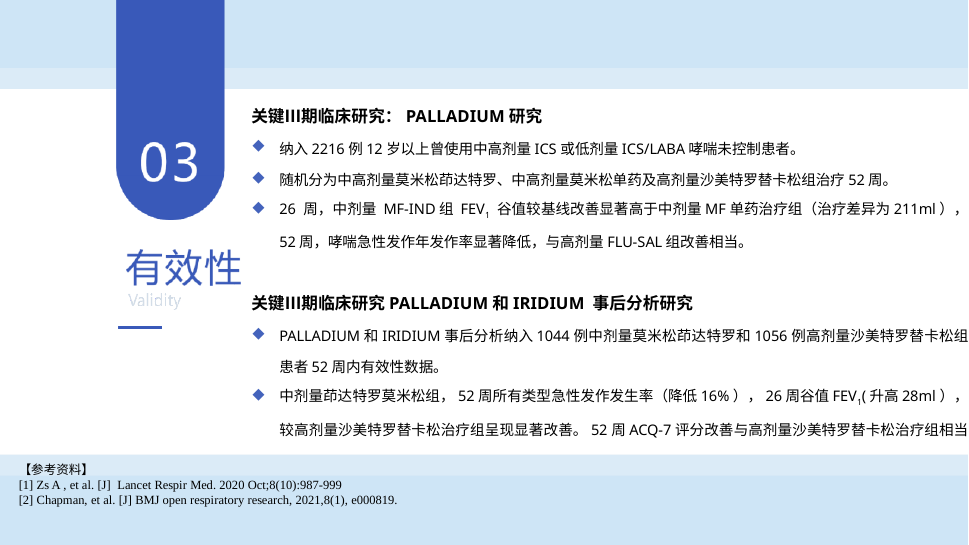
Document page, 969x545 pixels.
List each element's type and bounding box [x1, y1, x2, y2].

text_box [0, 0, 968, 545]
